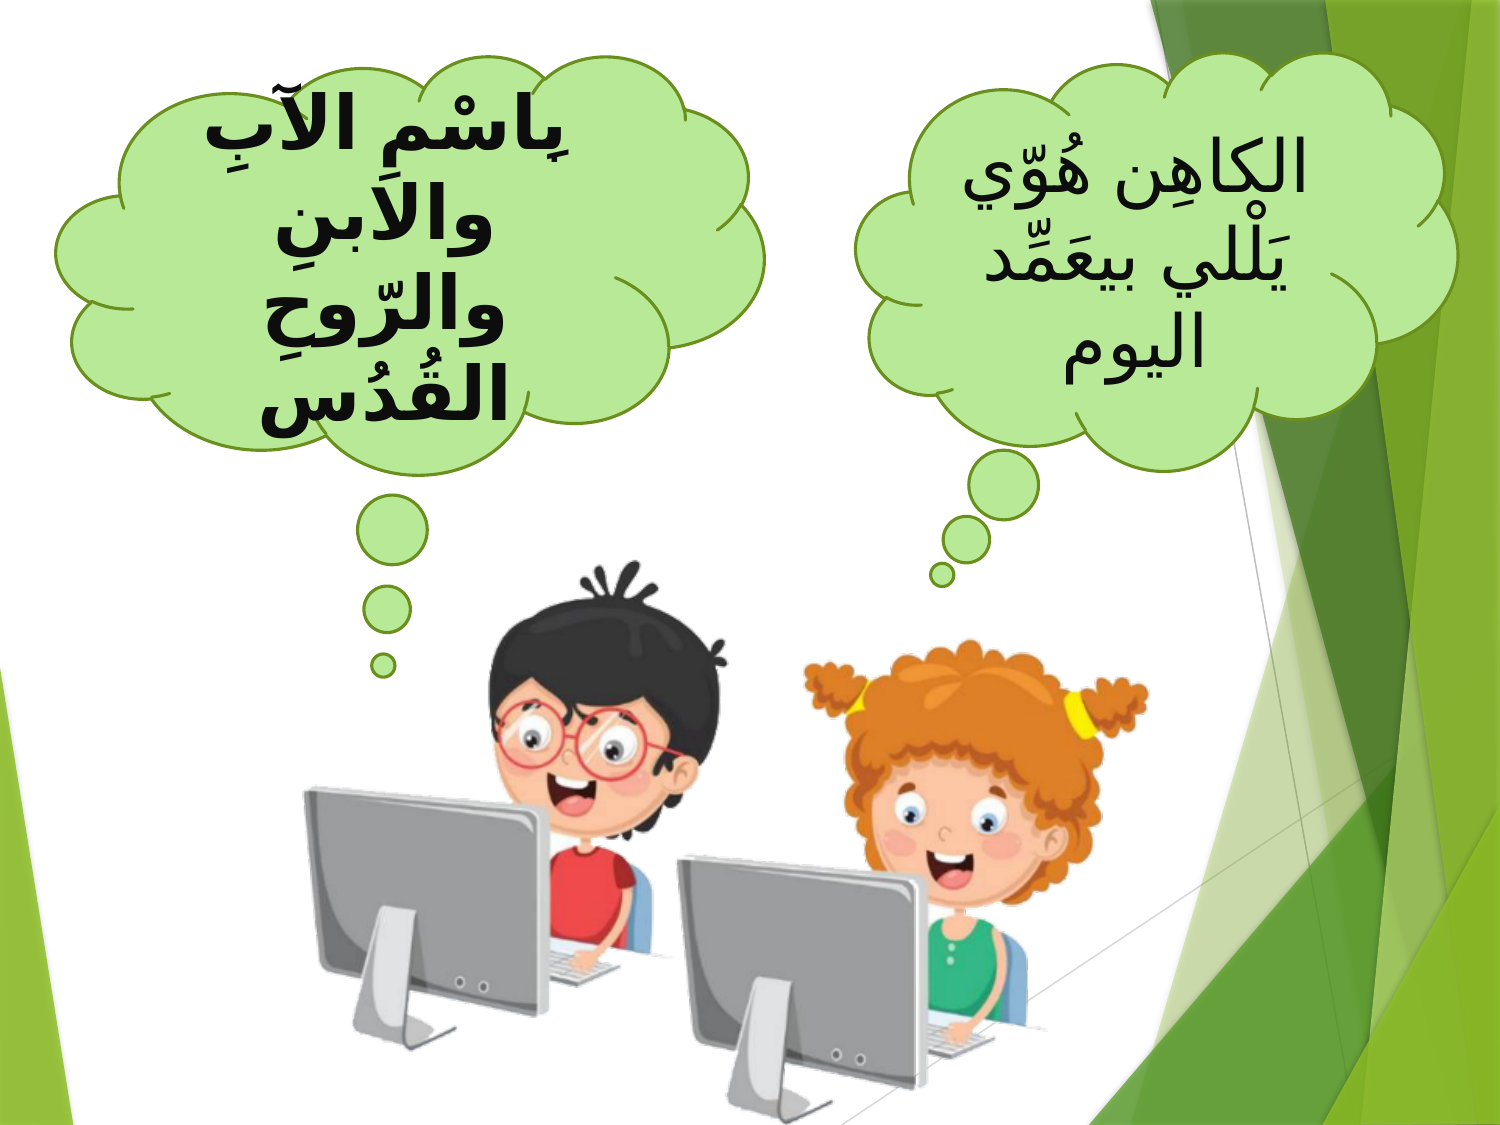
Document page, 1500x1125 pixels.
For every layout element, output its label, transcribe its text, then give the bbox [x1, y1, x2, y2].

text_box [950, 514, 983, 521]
picture [267, 522, 1184, 1125]
text_box بِاسْمِ الآبِ والابنِ والرّوحِ القُدُس [357, 493, 428, 521]
text_box بِاسْمِ الآبِ والابنِ والرّوحِ القُدُس [54, 55, 766, 477]
text_box الكاهِن هُوّي يَلْلي بيعَمِّد اليوم [853, 51, 1460, 474]
text_box الكاهِن هُوّي يَلْلي بيعَمِّد اليوم [967, 448, 1041, 521]
